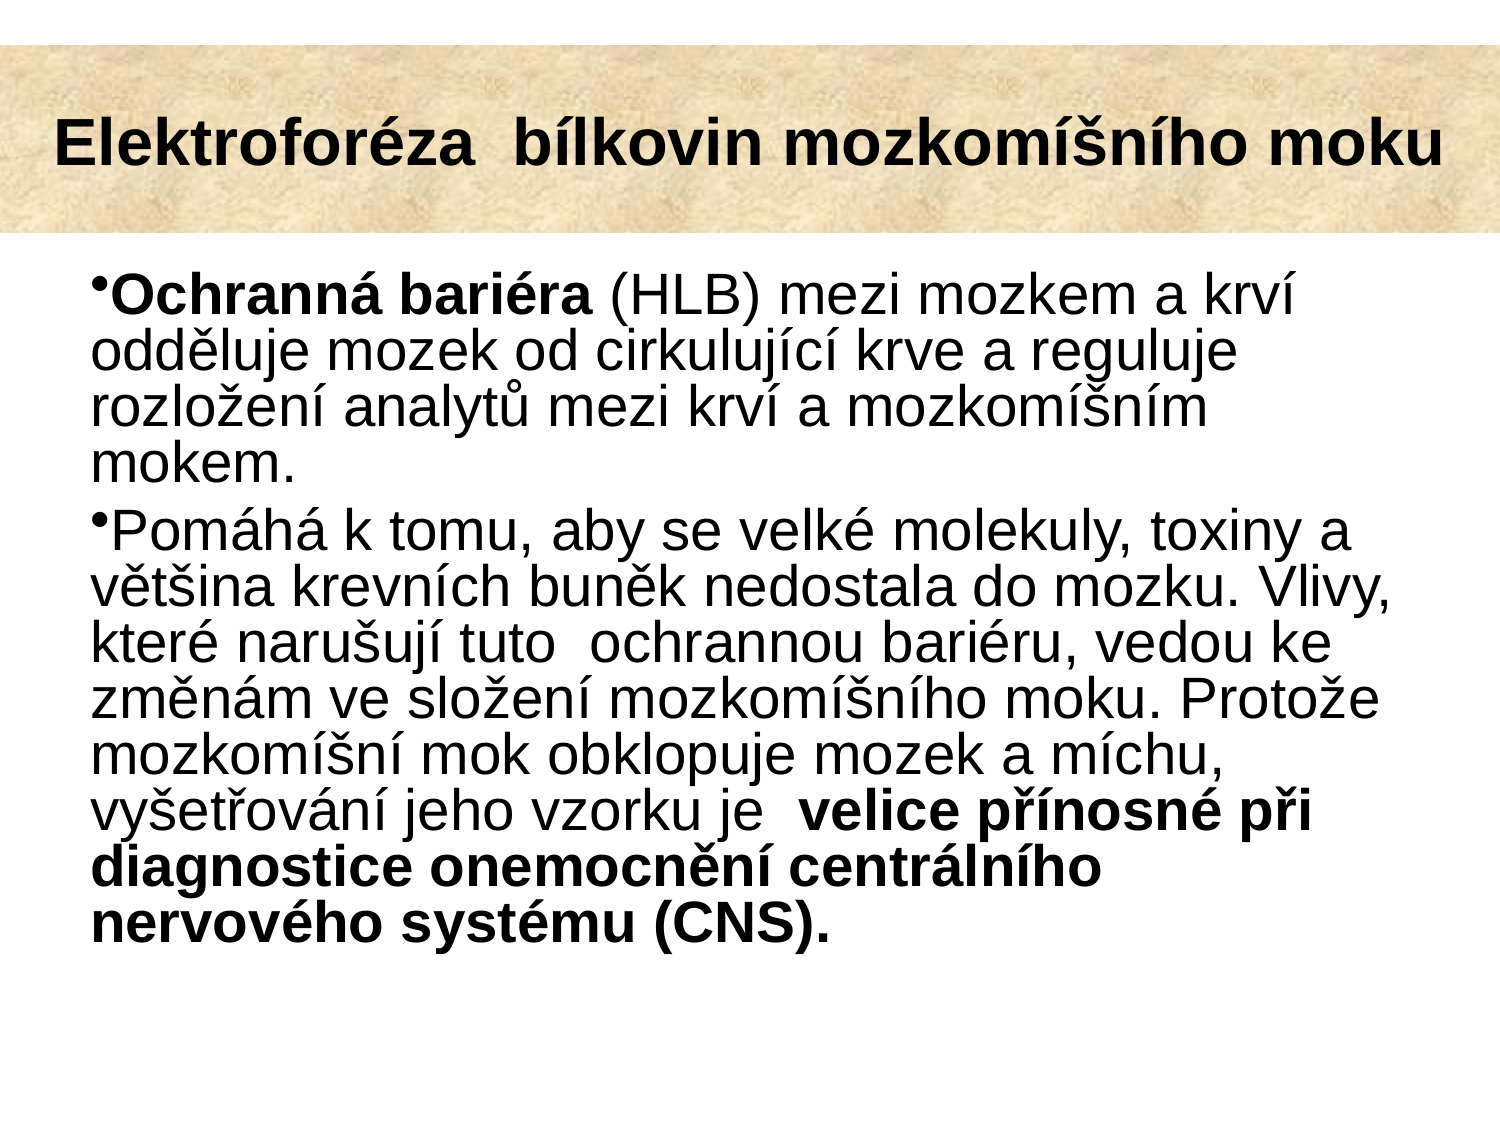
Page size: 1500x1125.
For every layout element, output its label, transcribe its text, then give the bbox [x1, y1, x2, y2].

list Ochranná bariéra (HLB) mezi mozkem a krví odděluje mozek od cirkulující krve a reguluje rozložení analytů mezi krví a mozkomíšním mokem. Pomáhá k tomu, aby se velké molekuly, toxiny a většina krevních buněk nedostala do mozku. Vlivy, které narušují tuto ochrannou bariéru, vedou ke změnám ve složení mozkomíšního moku. Protože mozkomíšní mok obklopuje mozek a míchu, vyšetřování jeho vzorku je velice přínosné při diagnostice onemocnění centrálního nervového systému (CNS). [74, 262, 1426, 1006]
title Elektroforéza bílkovin mozkomíšního moku [0, 44, 1500, 233]
